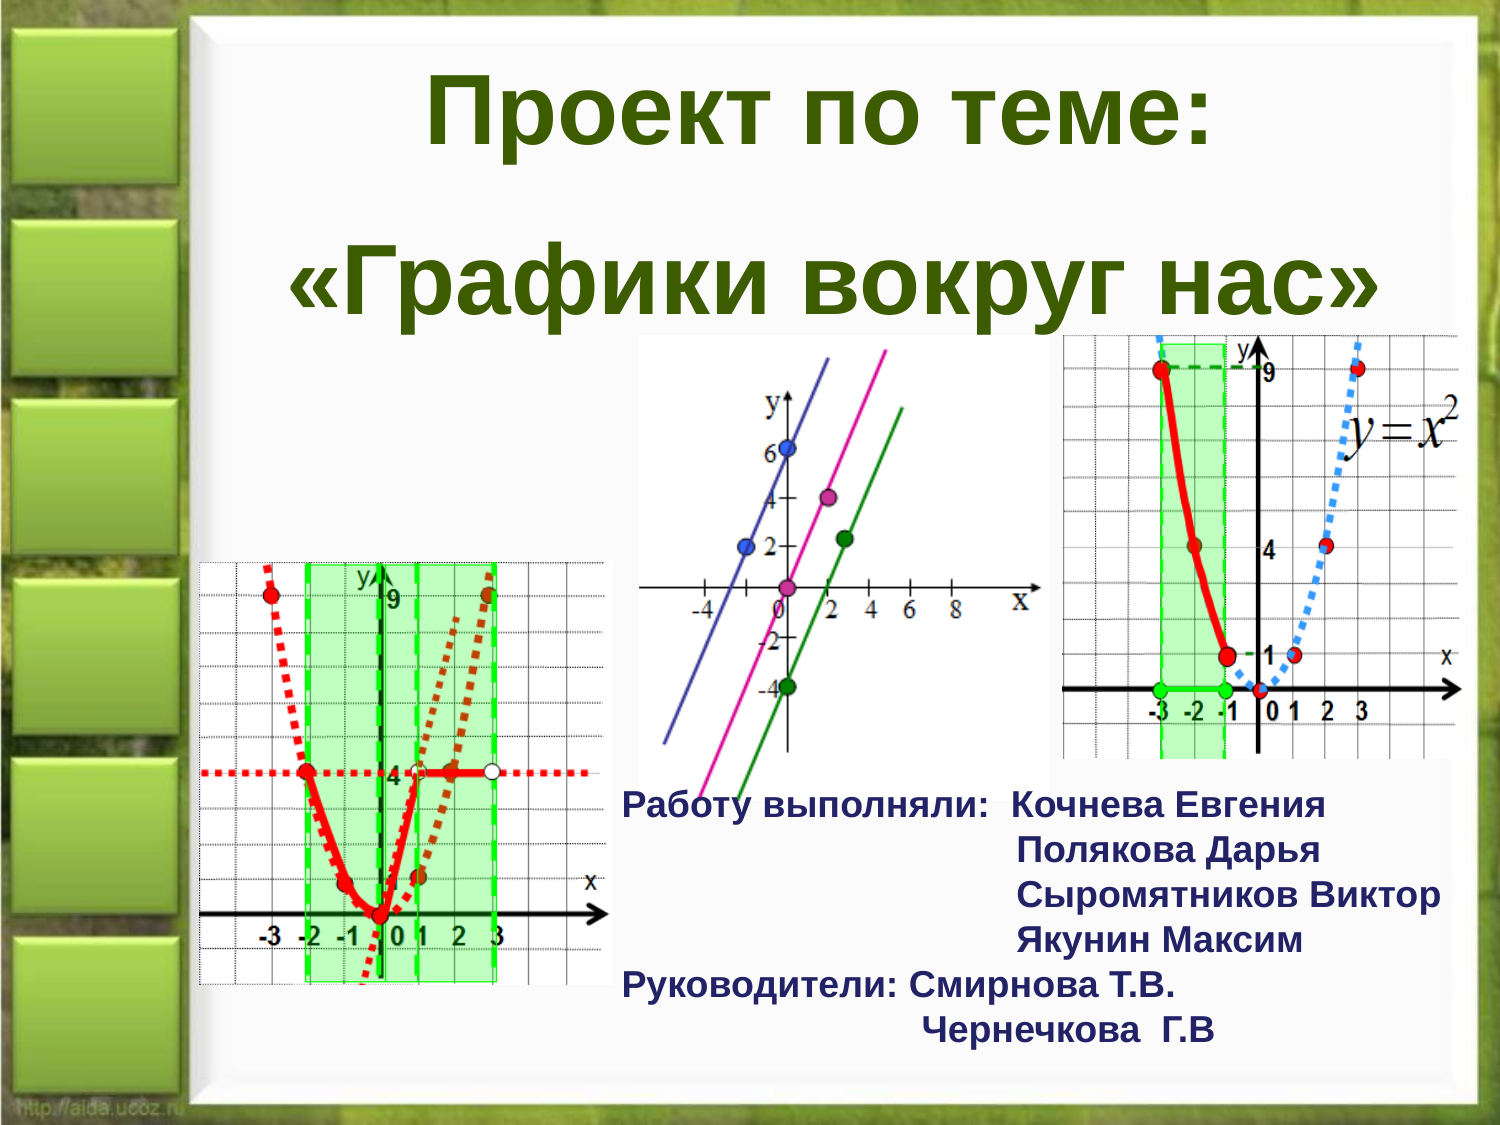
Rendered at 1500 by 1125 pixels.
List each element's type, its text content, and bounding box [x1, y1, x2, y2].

text_box Работу выполняли: Кочнева Евгения Полякова Дарья Сыромятников Виктор Якунин Максим Руководители: Смирнова Т.В. Чернечкова Г.В [606, 772, 1461, 1058]
text_box Проект по теме: «Графики вокруг нас» [206, 37, 1463, 343]
picture [0, 0, 1500, 1125]
